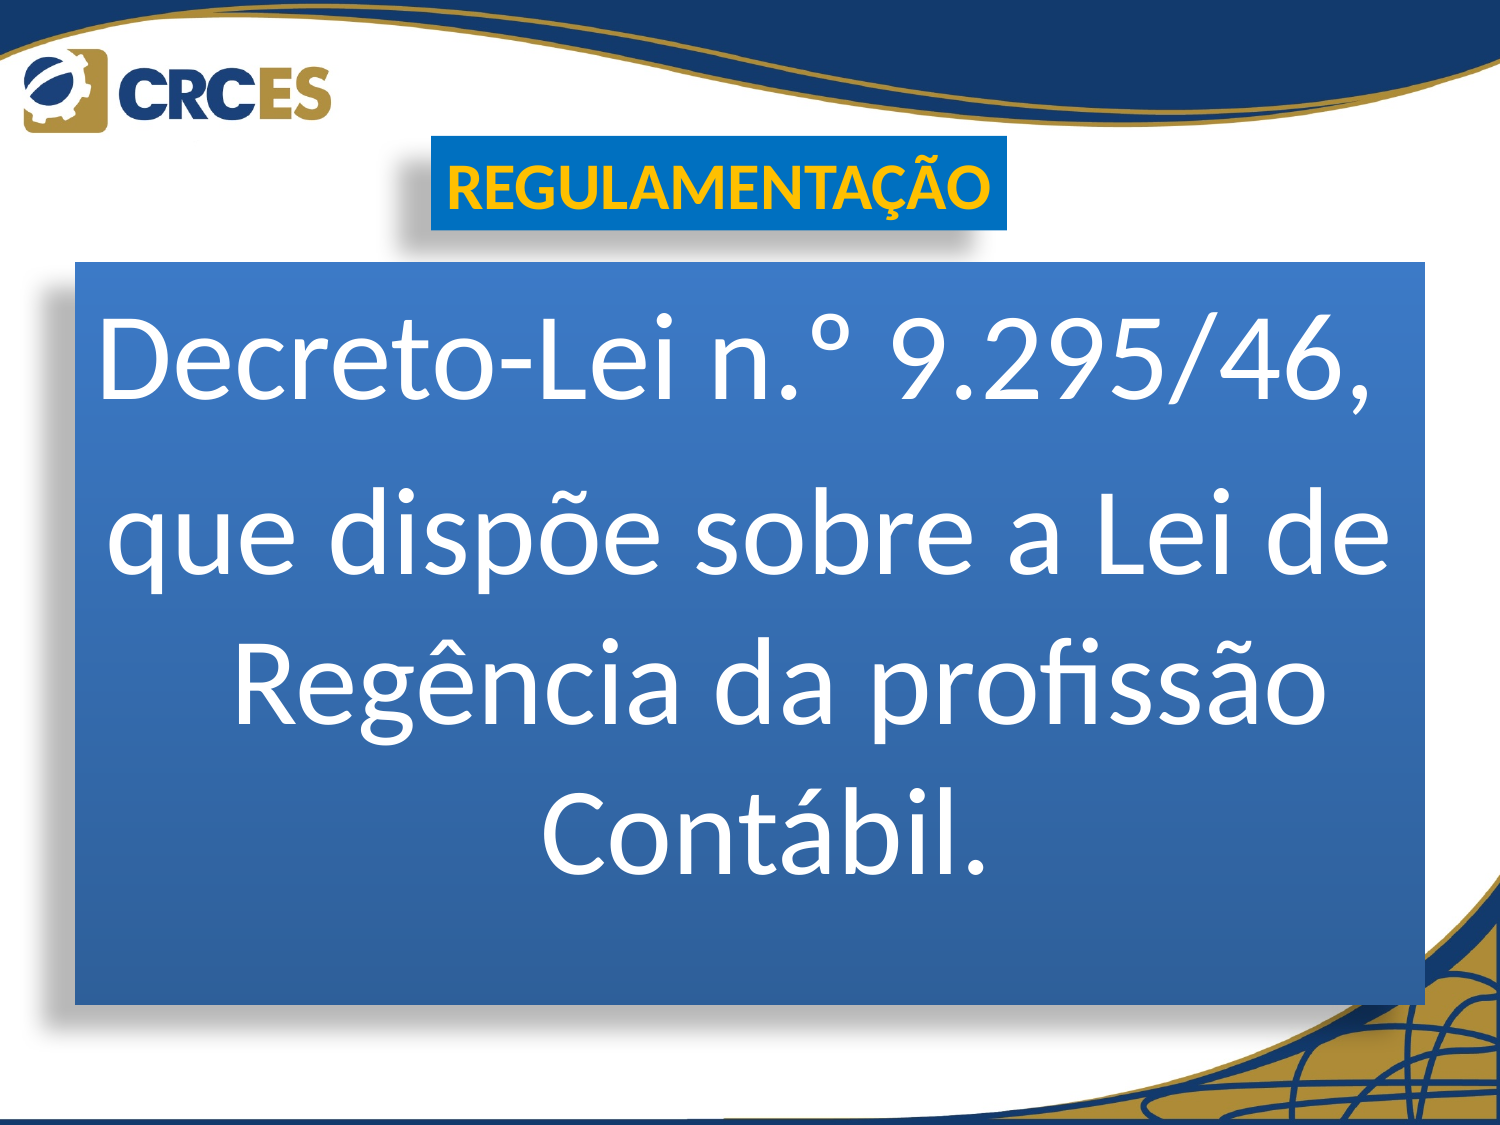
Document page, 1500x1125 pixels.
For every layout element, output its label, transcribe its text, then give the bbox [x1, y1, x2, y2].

text_box REGULAMENTAÇÃO [430, 135, 1008, 231]
picture [0, 0, 1500, 1125]
list Decreto-Lei n.º 9.295/46, que dispõe sobre a Lei de Regência da profissão Contábil. [74, 262, 1426, 1006]
title [75, 45, 1425, 233]
